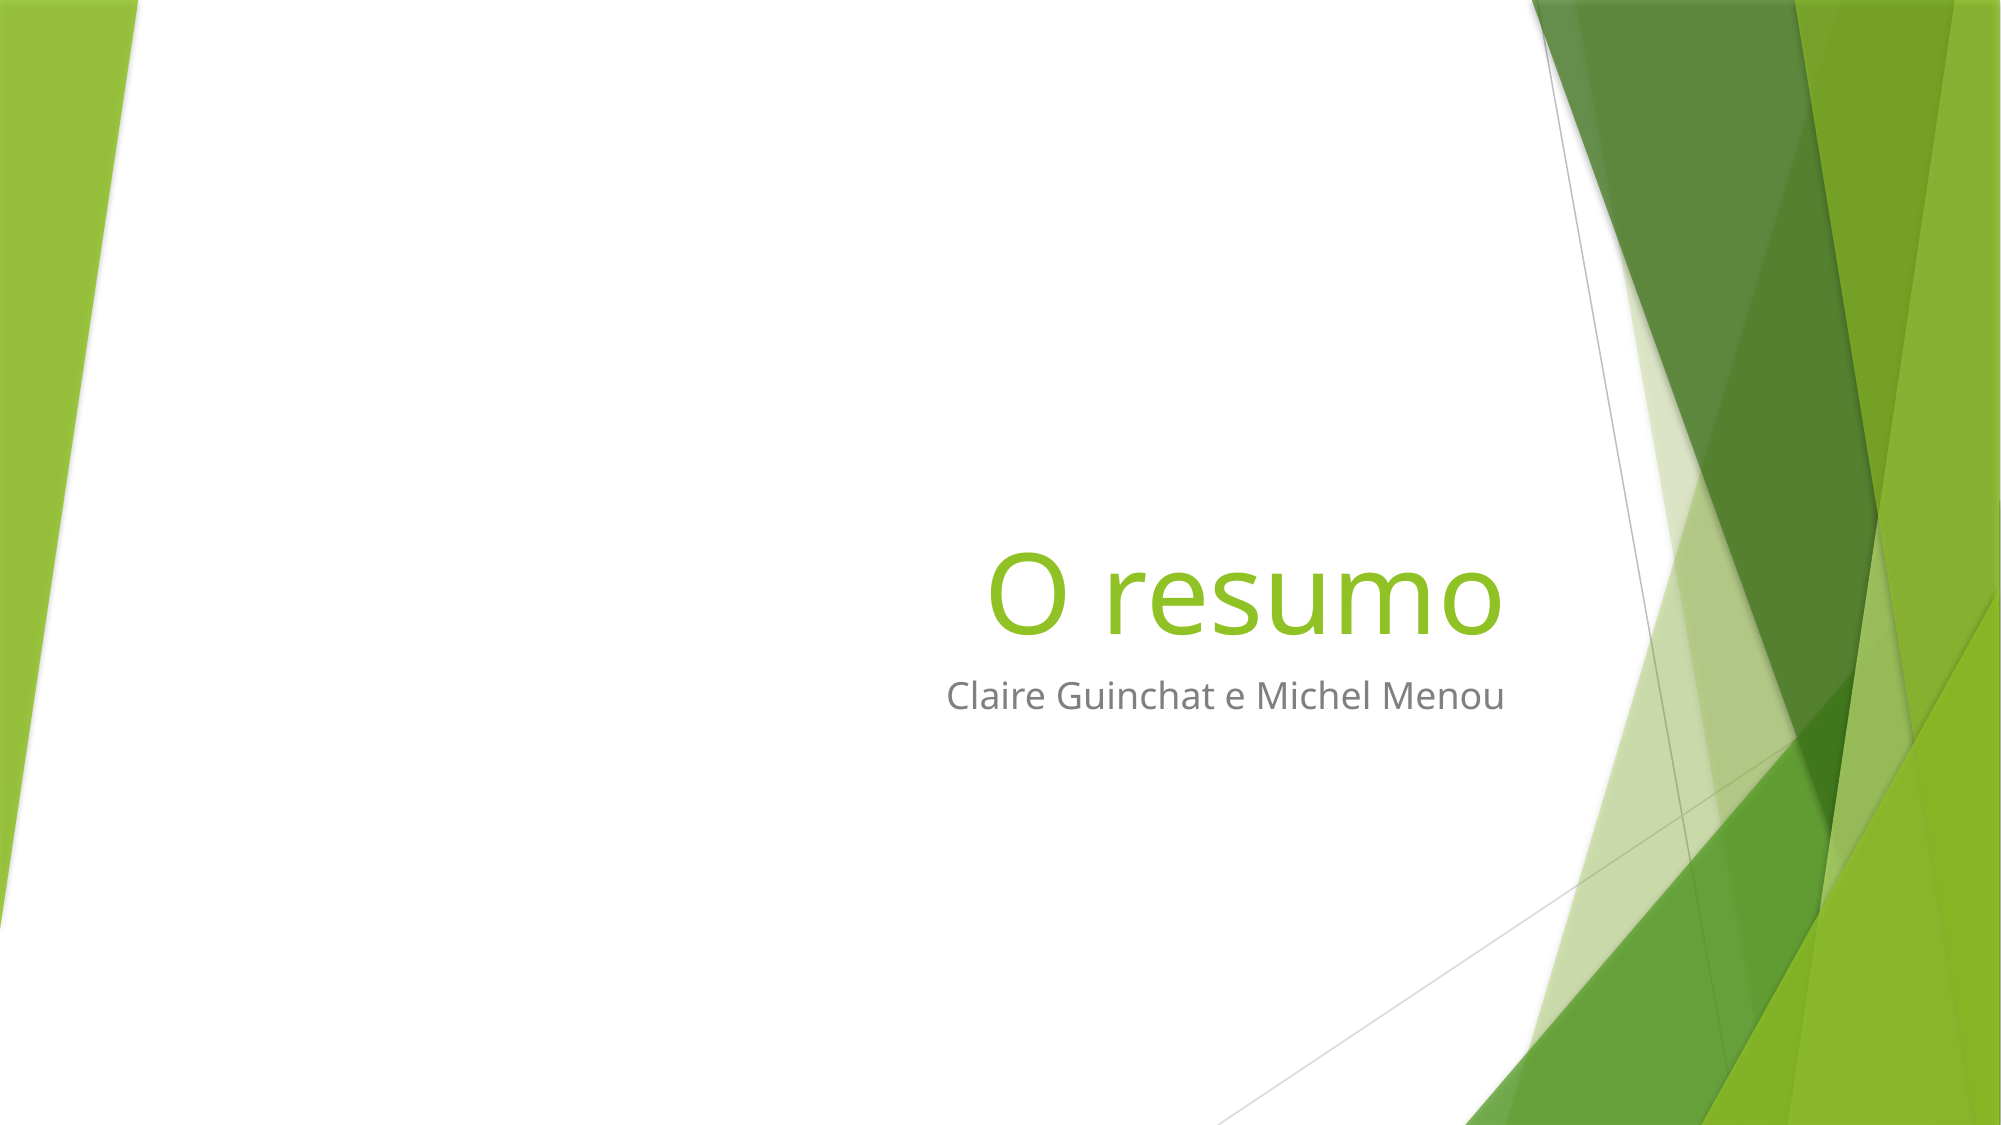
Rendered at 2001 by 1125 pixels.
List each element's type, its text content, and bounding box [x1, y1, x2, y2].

subtitle Claire Guinchat e Michel Menou [247, 664, 1522, 845]
title O resumo [247, 394, 1522, 664]
